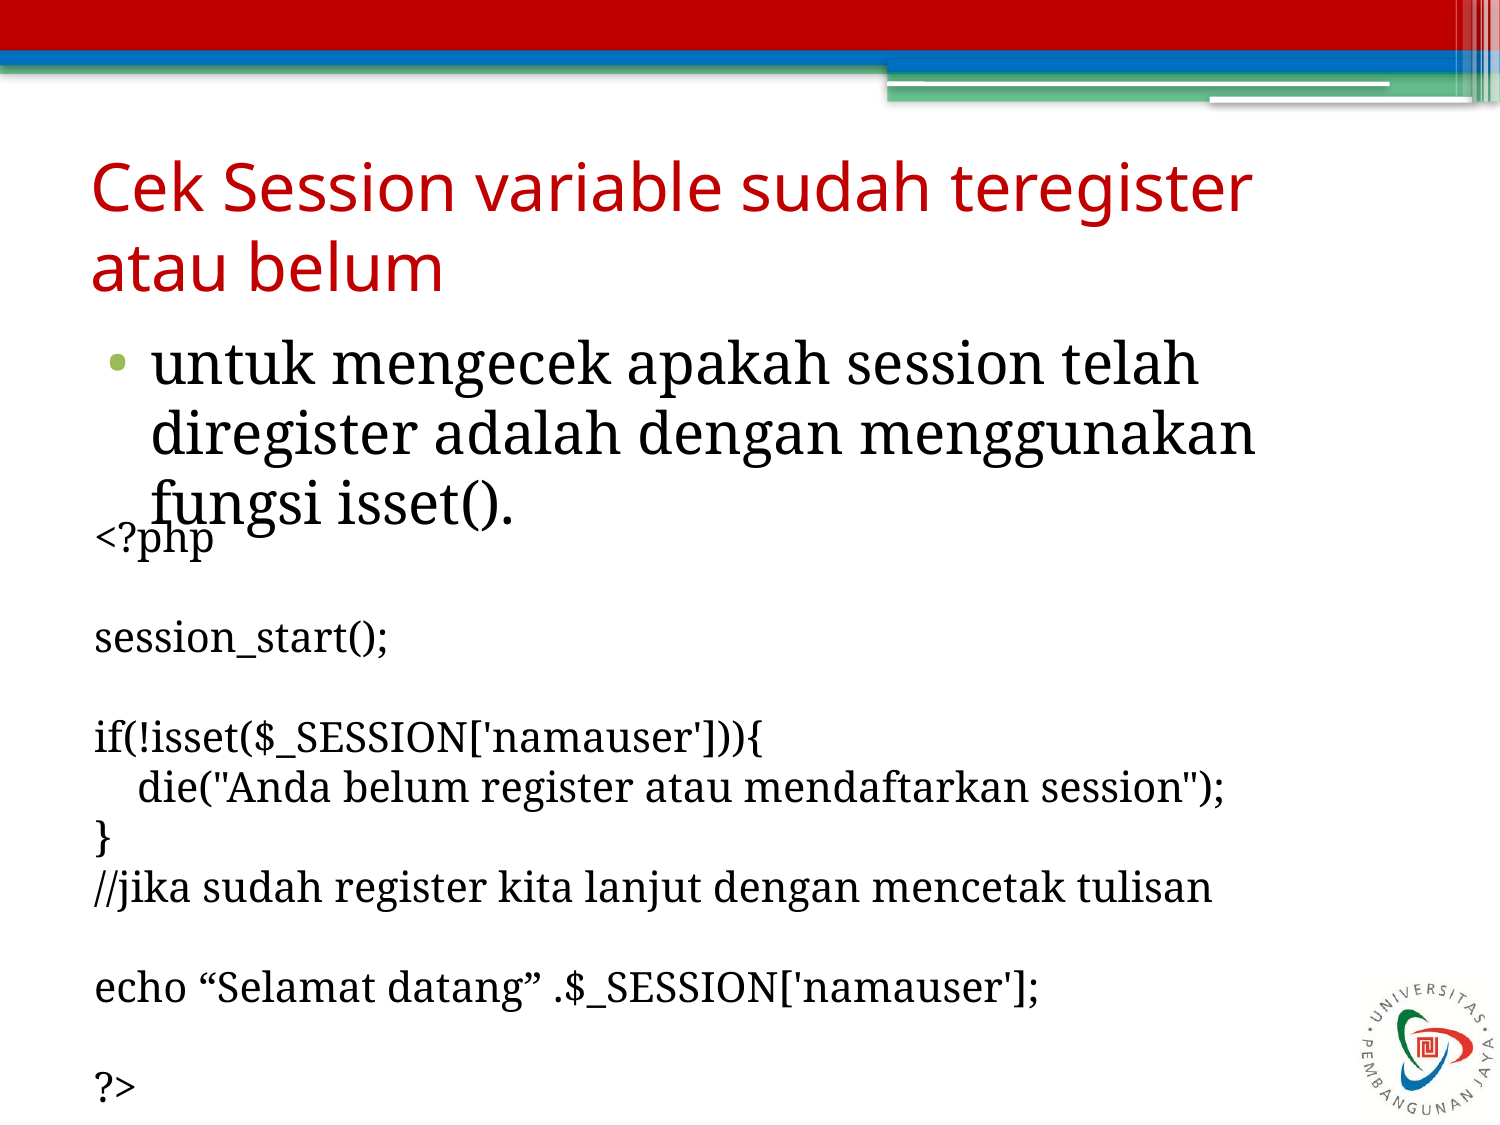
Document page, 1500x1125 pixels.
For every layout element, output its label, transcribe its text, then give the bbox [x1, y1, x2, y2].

text_box <?php session_start(); if(!isset($_SESSION['namauser'])){ die("Anda belum register atau mendaftarkan session"); } //jika sudah register kita lanjut dengan mencetak tulisan echo “Selamat datang” .$_SESSION['namauser']; ?> [79, 503, 1241, 1119]
list untuk mengecek apakah session telah diregister adalah dengan menggunakan fungsi isset(). [75, 318, 1425, 1029]
title Cek Session variable sudah teregister atau belum [75, 137, 1425, 313]
picture [1352, 975, 1500, 1125]
